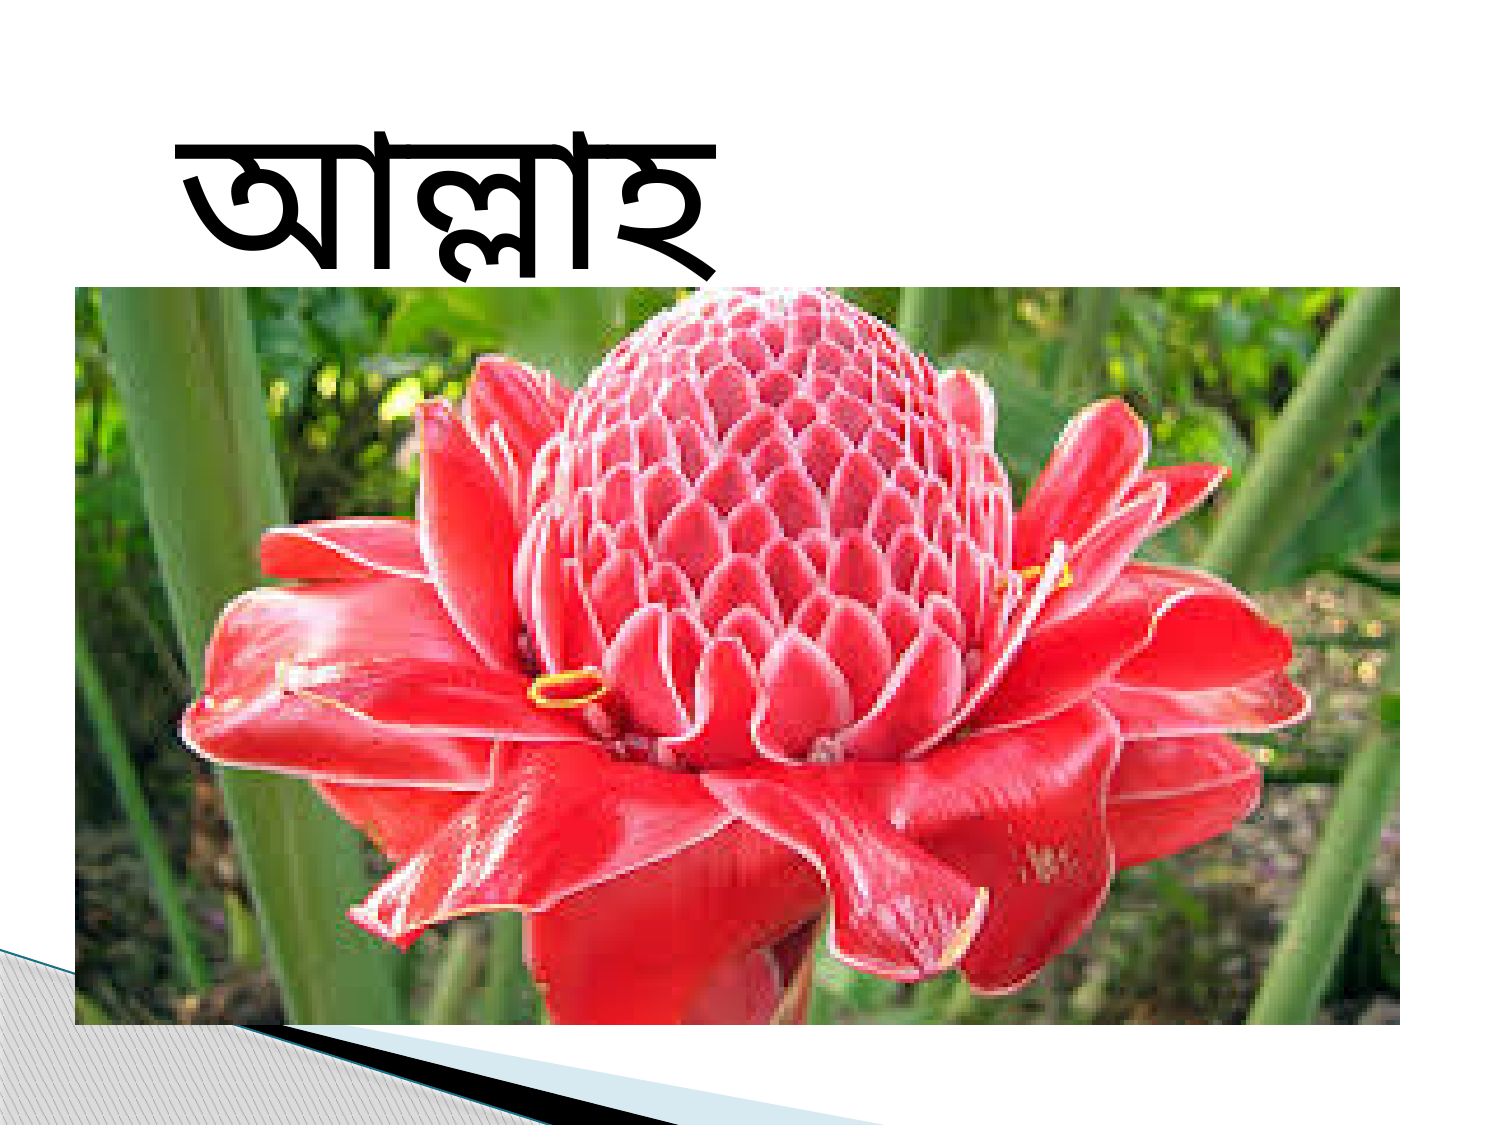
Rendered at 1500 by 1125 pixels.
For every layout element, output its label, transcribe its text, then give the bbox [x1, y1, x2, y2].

text_box আল্লাহ হাফেজ [162, 62, 1300, 287]
picture [74, 287, 1401, 1026]
